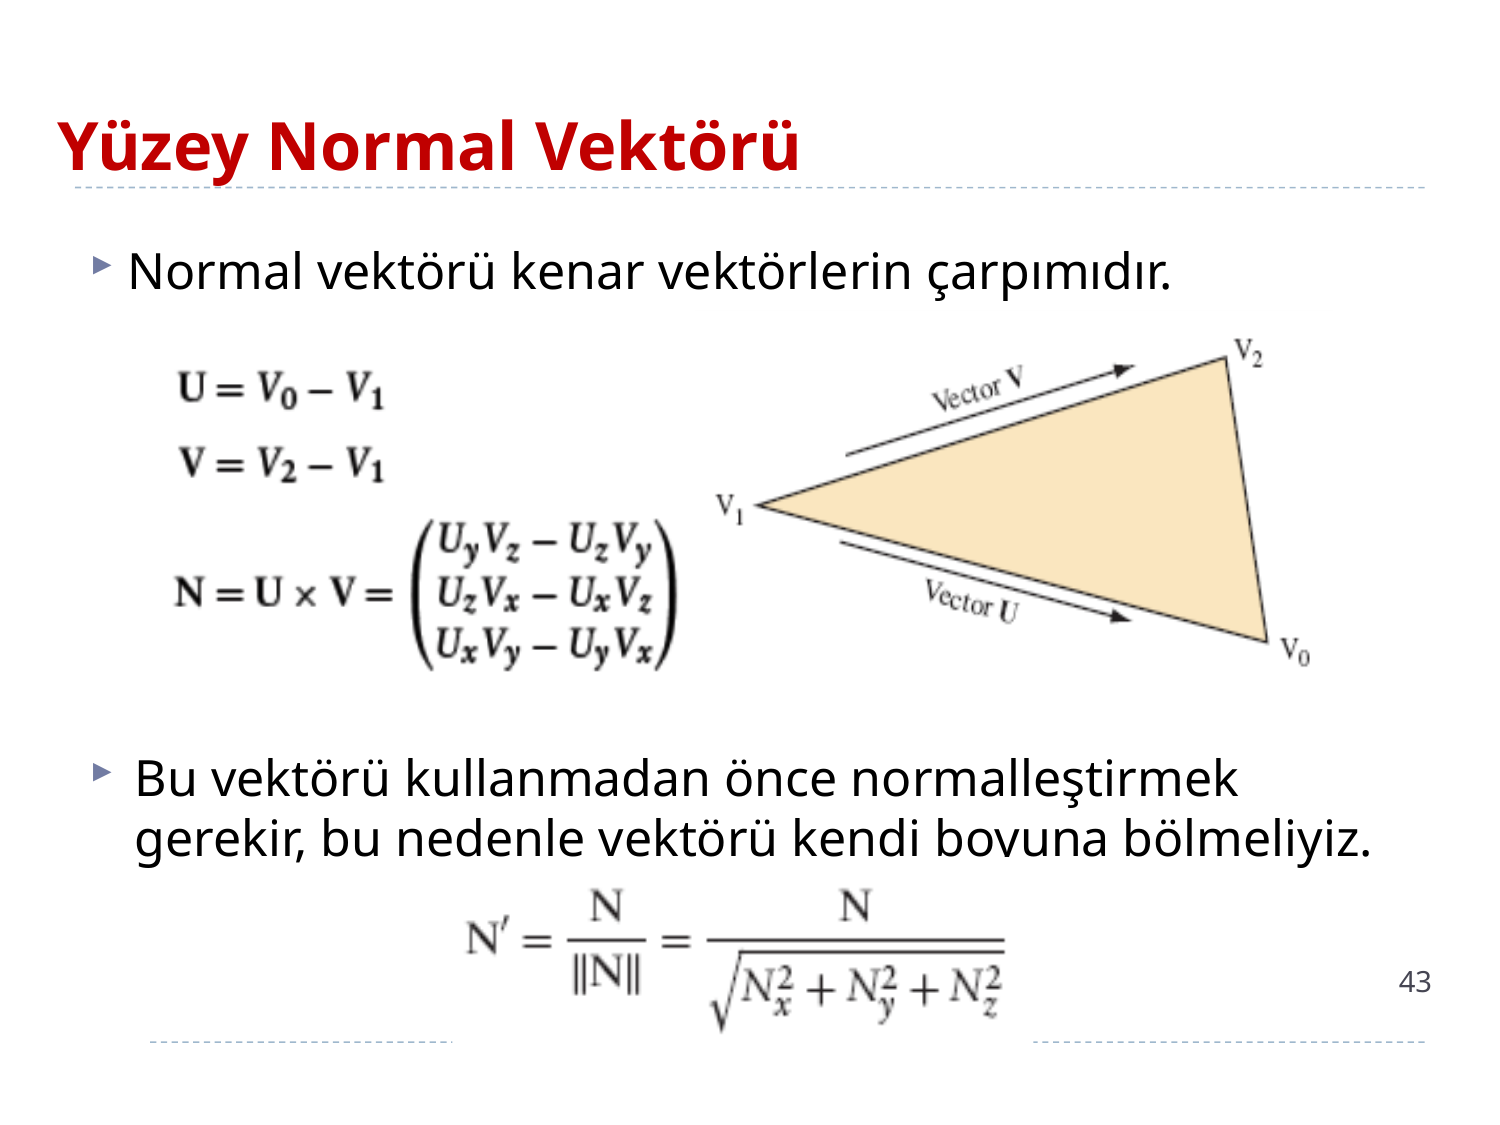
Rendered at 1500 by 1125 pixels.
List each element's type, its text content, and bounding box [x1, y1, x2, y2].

title Yüzey Normal Vektörü [42, 50, 1450, 238]
list Normal vektörü kenar vektörlerin çarpımıdır. Bu vektörü kullanmadan önce normalleştirmek gerekir, bu nedenle vektörü kendi boyuna bölmeliyiz. [75, 231, 1425, 1042]
slide_number 43 [1098, 956, 1447, 1017]
picture [452, 857, 1034, 1052]
picture [159, 309, 1333, 693]
